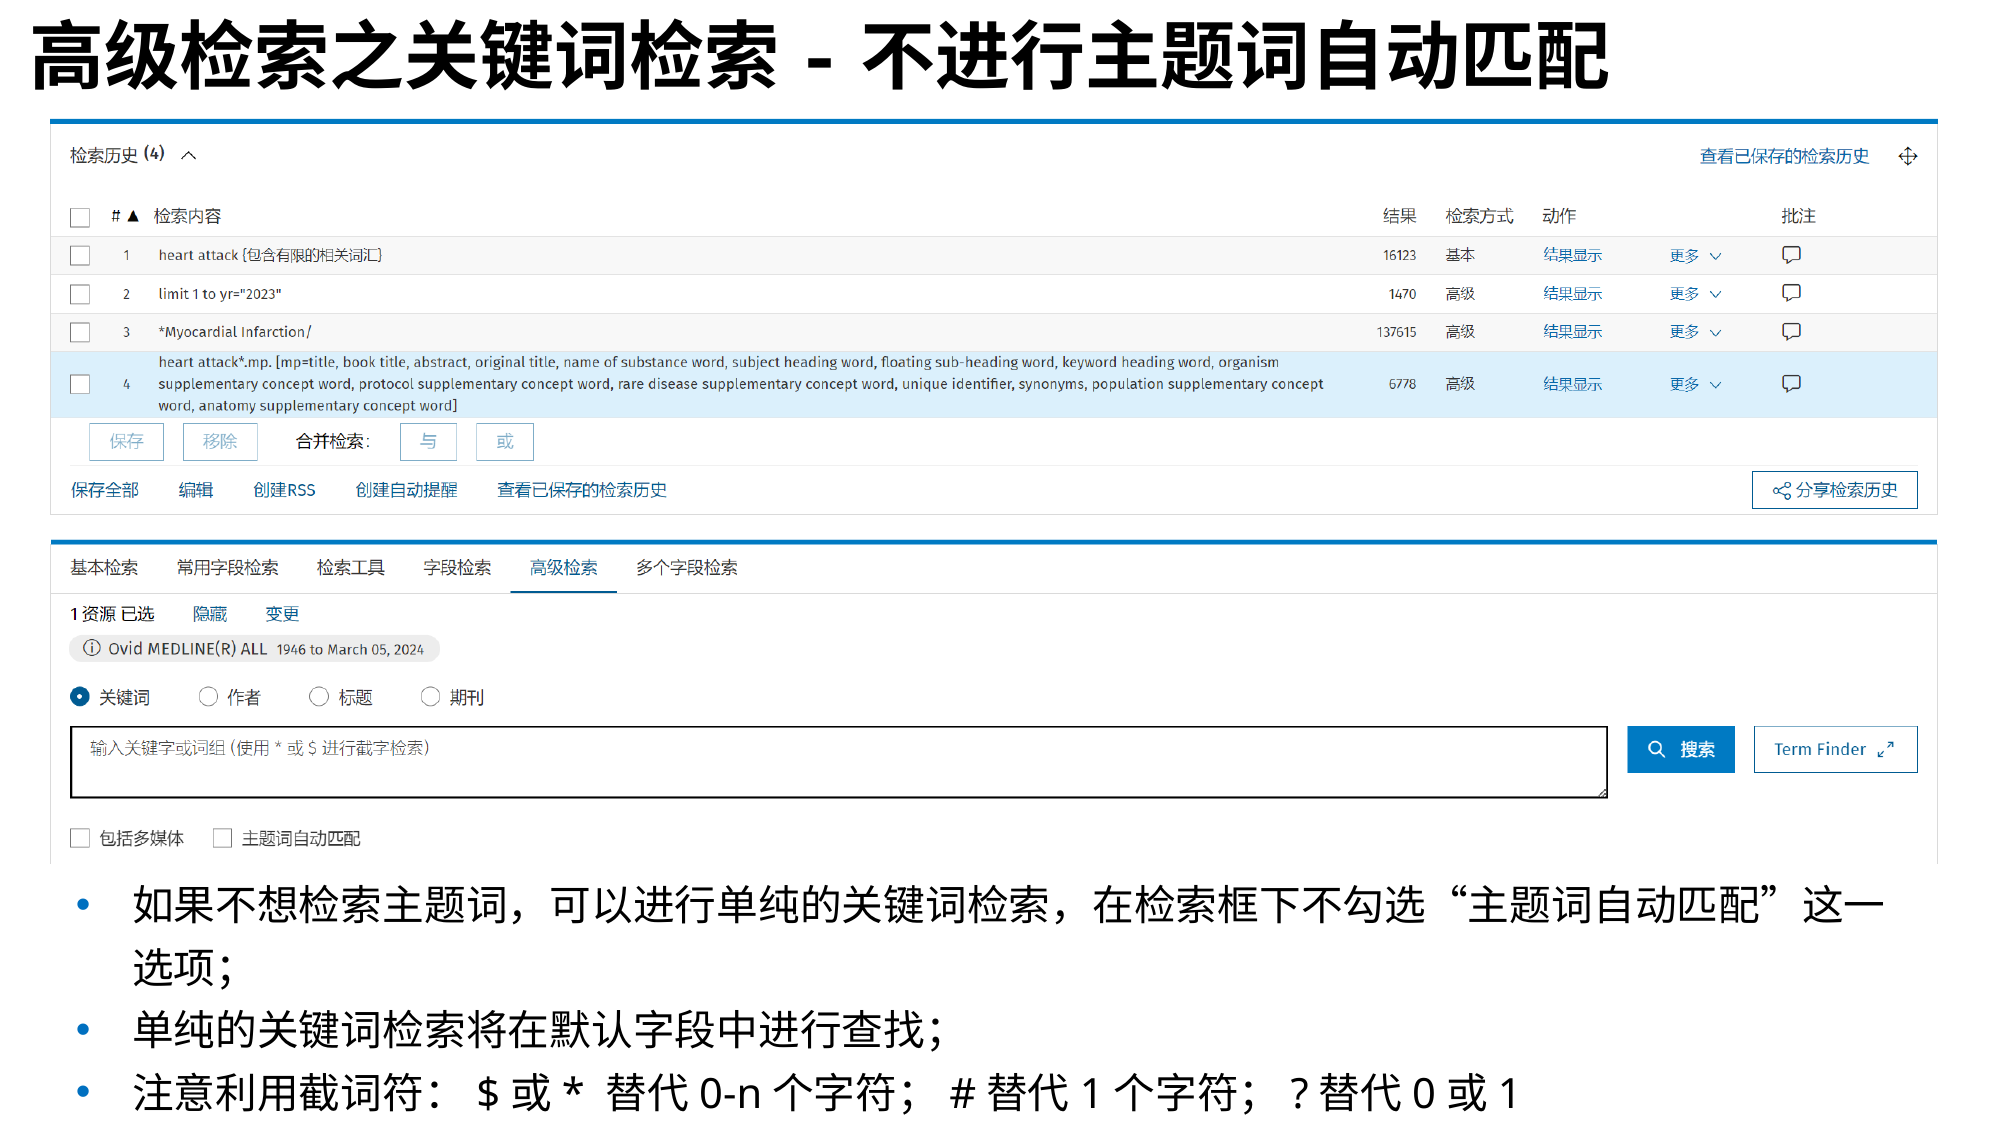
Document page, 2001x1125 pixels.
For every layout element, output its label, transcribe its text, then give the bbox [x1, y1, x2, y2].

text_box 如果不想检索主题词，可以进行单纯的关键词检索，在检索框下不勾选“主题词自动匹配”这一选项； 单纯的关键词检索将在默认字段中进行查找； 注意利用截词符：$或* 替代0-n个字符；#替代1个字符；?替代0或1 [61, 875, 1939, 1124]
picture [34, 112, 1950, 864]
title 高级检索之关键词检索-不进行主题词自动匹配 [15, 1, 1632, 155]
